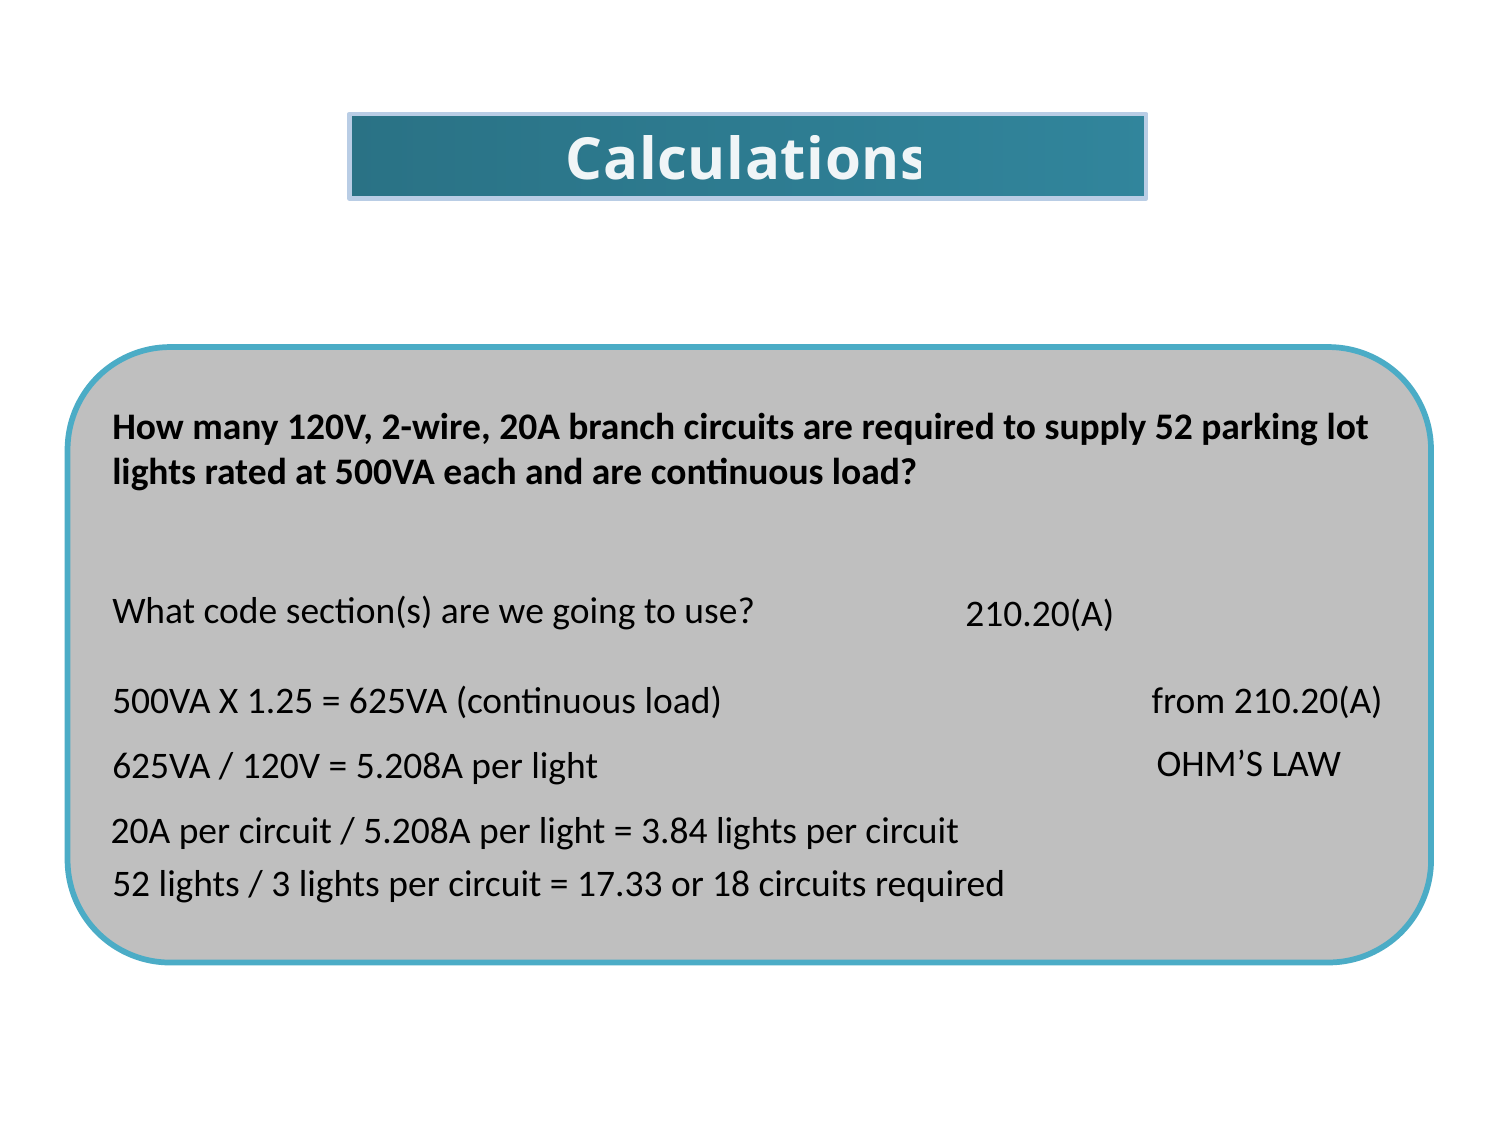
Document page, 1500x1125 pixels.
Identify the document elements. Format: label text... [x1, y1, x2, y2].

text_box Calculations [347, 112, 1148, 201]
text_box 210.20(A) [950, 581, 1431, 642]
text_box 625VA / 120V = 5.208A per light [97, 733, 1091, 794]
text_box [65, 344, 1434, 965]
text_box 500VA X 1.25 = 625VA (continuous load) [97, 669, 826, 729]
text_box How many 120V, 2-wire, 20A branch circuits are required to supply 52 parking lot lights rated at 500VA each and are continuous load? [97, 394, 1398, 500]
text_box What code section(s) are we going to use? [97, 578, 892, 639]
text_box 52 lights / 3 lights per circuit = 17.33 or 18 circuits required [97, 858, 1183, 911]
text_box OHM’S LAW [1141, 731, 1356, 791]
text_box from 210.20(A) [1136, 669, 1398, 729]
text_box 20A per circuit / 5.208A per light = 3.84 lights per circuit [95, 798, 1211, 858]
